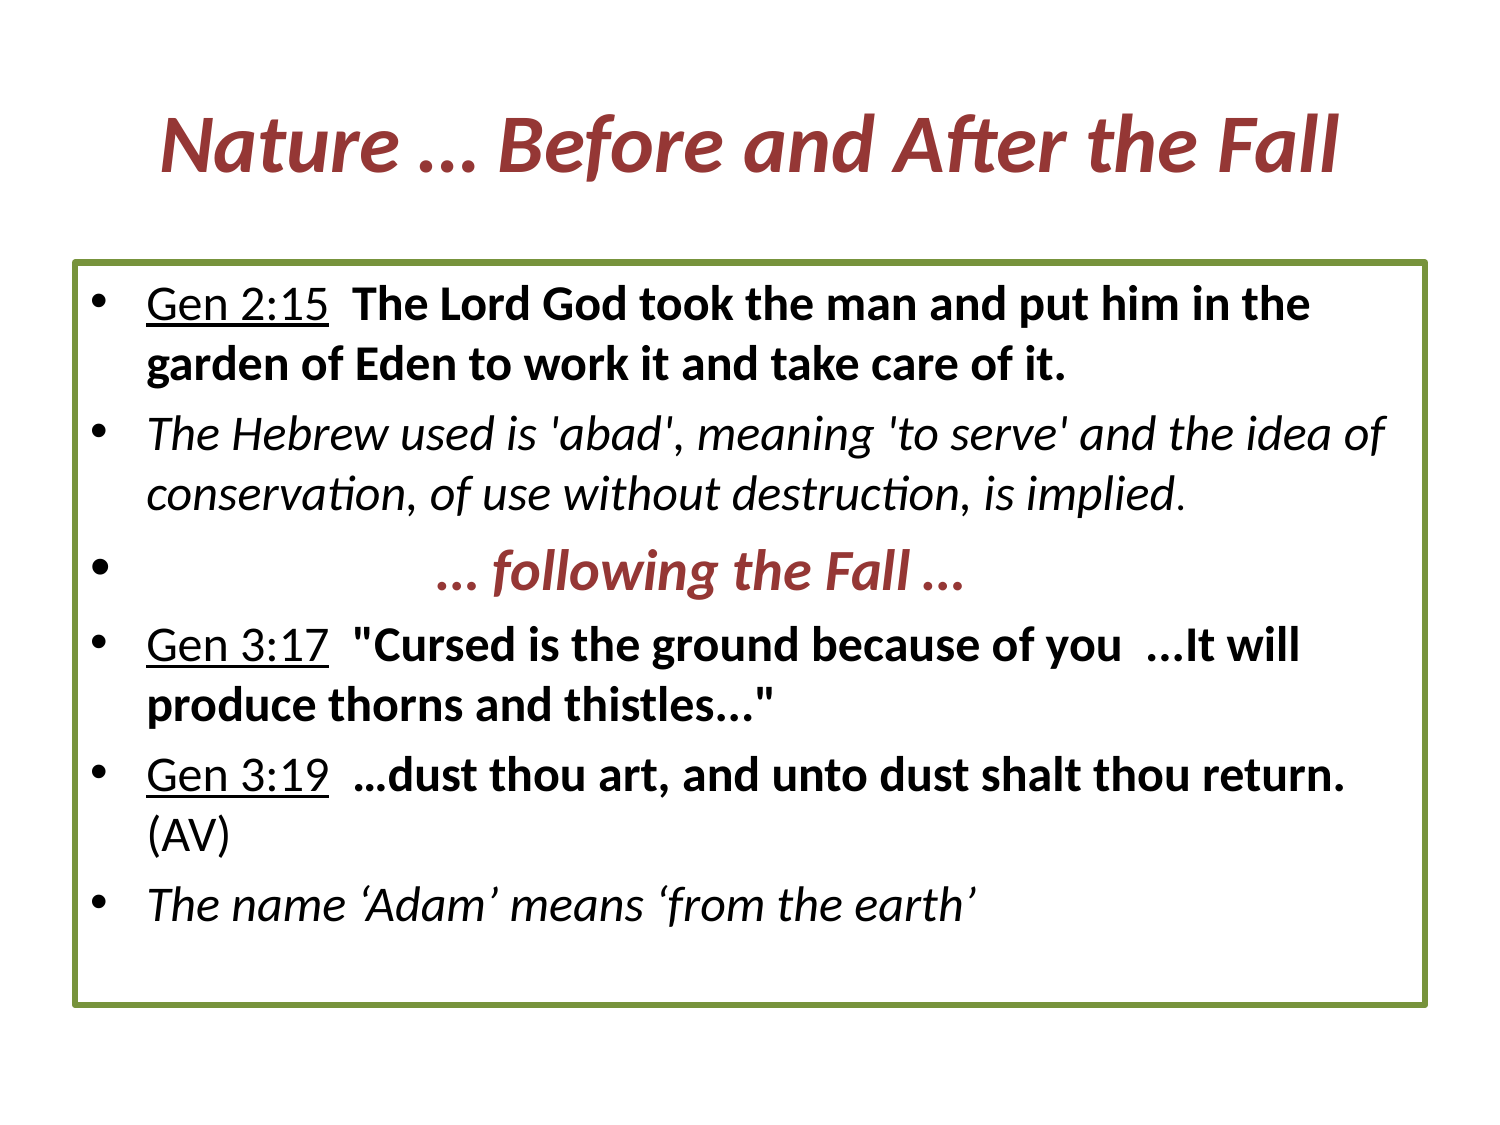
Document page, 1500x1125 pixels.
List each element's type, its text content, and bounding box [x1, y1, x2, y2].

title Nature … Before and After the Fall [75, 45, 1425, 233]
list Gen 2:15 The Lord God took the man and put him in the garden of Eden to work it and take care of it. The Hebrew used is 'abad', meaning 'to serve' and the idea of conservation, of use without destruction, is implied. … following the Fall … Gen 3:17 "Cursed is the ground because of you ...It will produce thorns and thistles..." Gen 3:19 …dust thou art, and unto dust shalt thou return. (AV) The name ‘Adam’ means ‘from the earth’ [75, 262, 1425, 1005]
